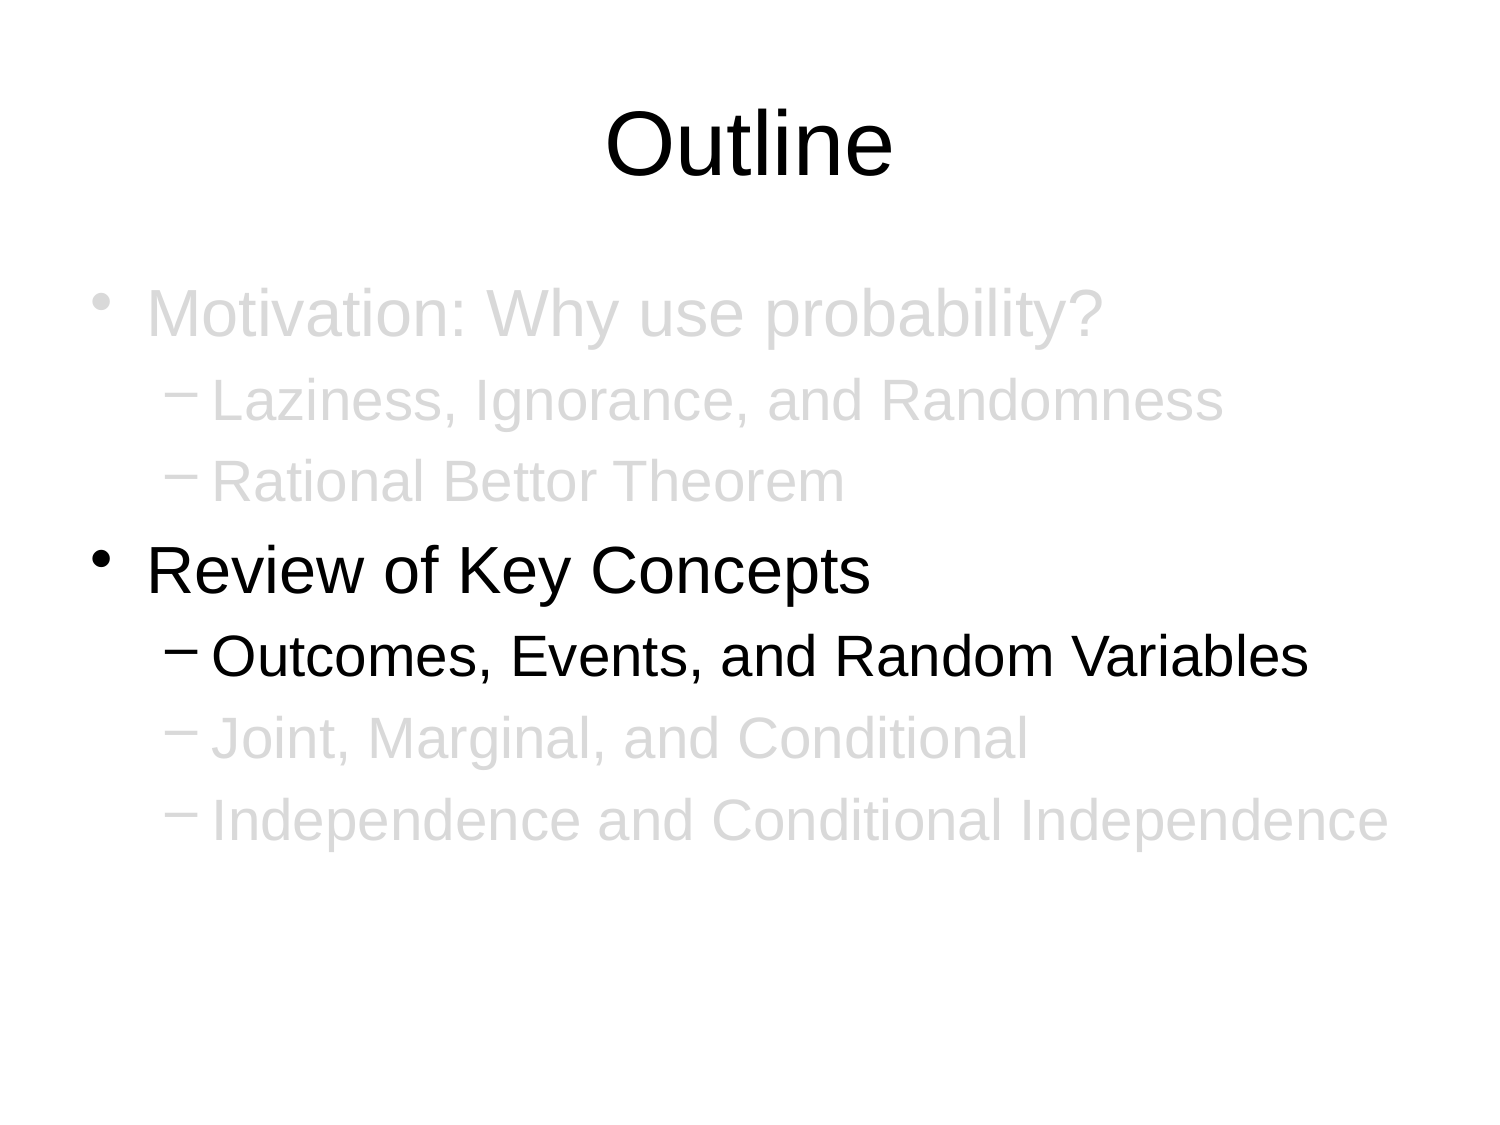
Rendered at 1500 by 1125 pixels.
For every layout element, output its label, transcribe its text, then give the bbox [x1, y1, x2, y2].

list Motivation: Why use probability? Laziness, Ignorance, and Randomness Rational Bettor Theorem Review of Key Concepts Outcomes, Events, and Random Variables Joint, Marginal, and Conditional Independence and Conditional Independence [74, 262, 1426, 1006]
title Outline [74, 44, 1426, 233]
